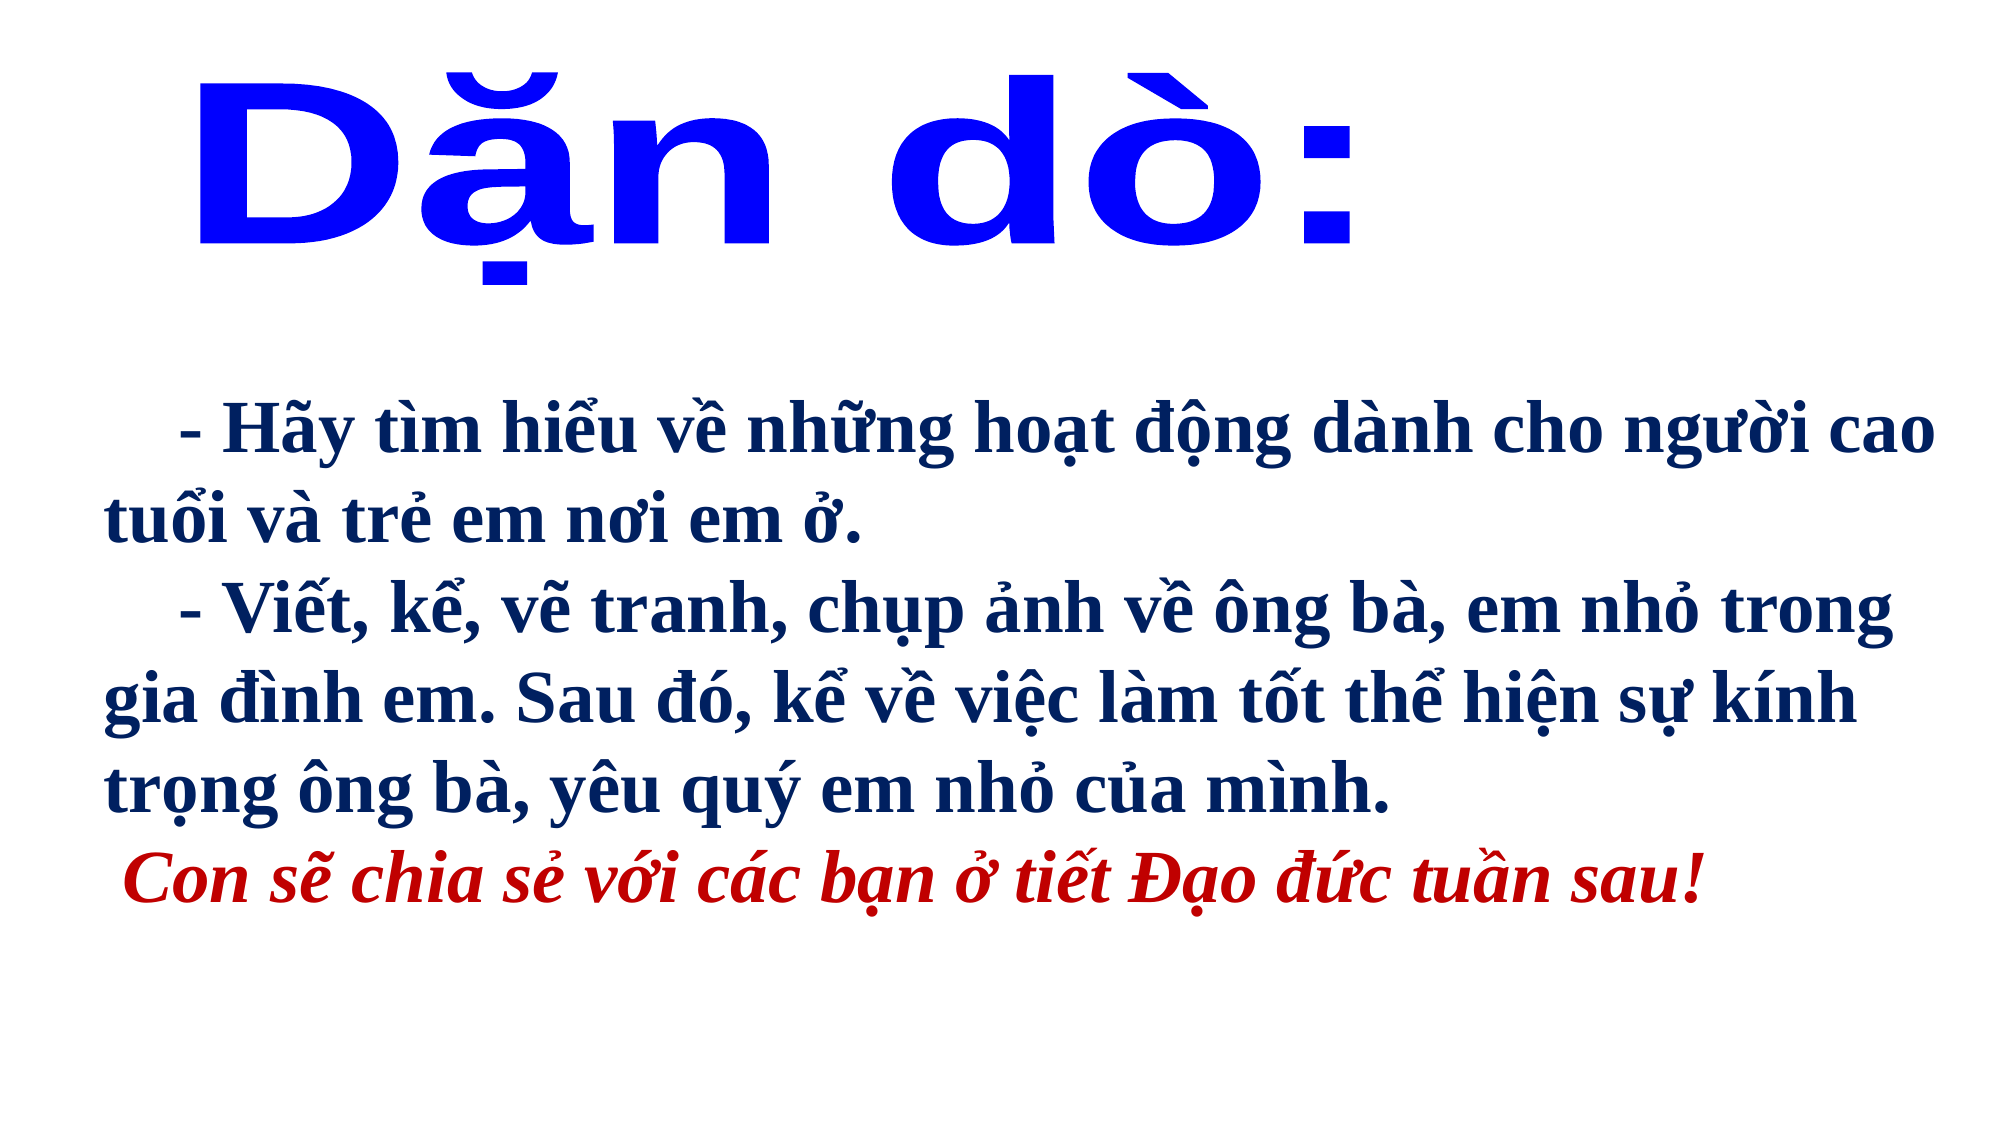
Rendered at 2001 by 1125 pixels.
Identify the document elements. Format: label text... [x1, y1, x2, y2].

text_box - Hãy tìm hiểu về những hoạt động dành cho người cao tuổi và trẻ em nơi em ở. - Viết, kể, vẽ tranh, chụp ảnh về ông bà, em nhỏ trong gia đình em. Sau đó, kể về việc làm tốt thể hiện sự kính trọng ông bà, yêu quý em nhỏ của mình. Con sẽ chia sẻ với các bạn ở tiết Đạo đức tuần sau! [88, 370, 1965, 925]
